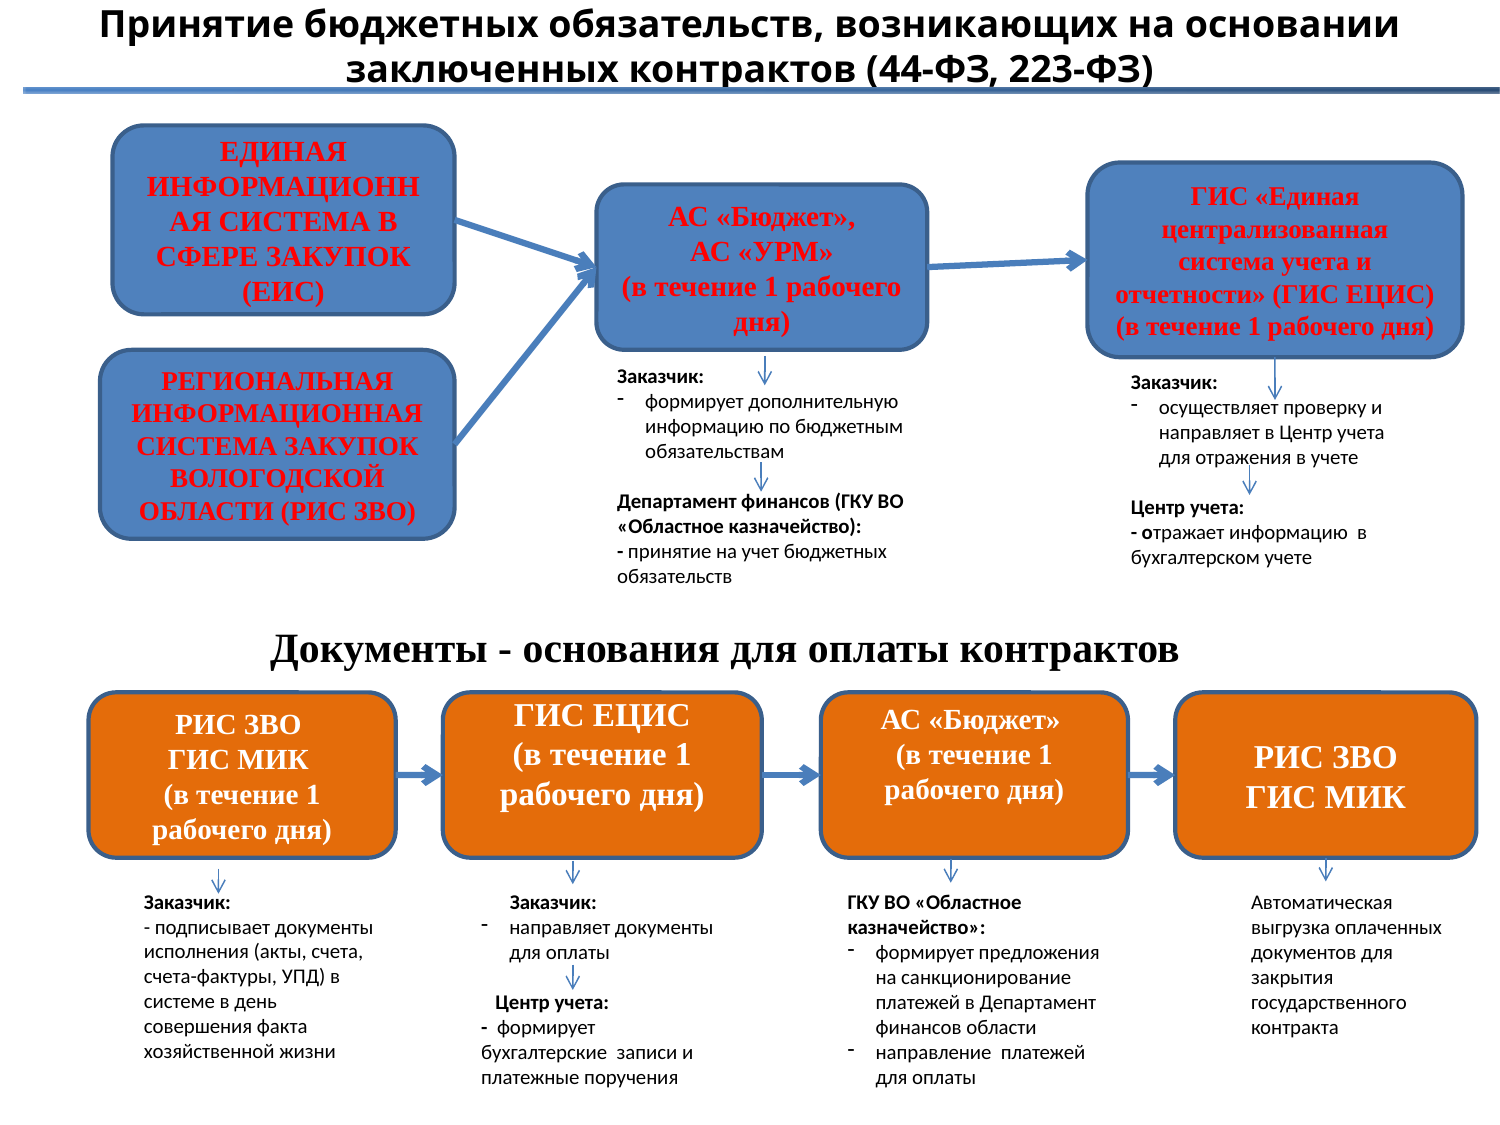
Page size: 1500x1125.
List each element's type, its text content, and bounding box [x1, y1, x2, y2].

title Принятие бюджетных обязательств, возникающих на основании заключенных контрактов (44-ФЗ, 223-ФЗ) [0, 0, 1500, 116]
text_box ГИС ЕЦИС (в течение 1 рабочего дня) [440, 690, 764, 860]
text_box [454, 266, 597, 445]
text_box Заказчик: - подписывает документы исполнения (акты, счета, счета-фактуры, УПД) в системе в день совершения факта хозяйственной жизни [91, 880, 399, 1071]
text_box ЕДИНАЯ ИНФОРМАЦИОННАЯ СИСТЕМА В СФЕРЕ ЗАКУПОК (ЕИС) [110, 123, 457, 317]
text_box РИС ЗВО ГИС МИК [1173, 690, 1479, 860]
text_box Документы - основания для оплаты контрактов [49, 587, 1400, 704]
text_box Заказчик: осуществляет проверку и направляет в Центр учета для отражения в учете Центр учета: - отражает информацию в бухгалтерском учете [1116, 361, 1427, 577]
text_box РИС ЗВО ГИС МИК (в течение 1 рабочего дня) [86, 704, 398, 860]
text_box ГИС «Единая централизованная система учета и отчетности» (ГИС ЕЦИС) (в течение 1 рабочего дня) [1085, 160, 1465, 360]
text_box Автоматическая выгрузка оплаченных документов для закрытия государственного контракта [1198, 881, 1471, 1046]
text_box АС «Бюджет», АС «УРМ» (в течение 1 рабочего дня) [594, 182, 930, 352]
text_box Заказчик: формирует дополнительную информацию по бюджетным обязательствам Департамент финансов (ГКУ ВО «Областное казначейство): - принятие на учет бюджетных обязательств [602, 355, 928, 596]
text_box Региональная информационная система закупок Вологодской области (РИС ЗВО) [97, 347, 457, 541]
text_box Заказчик: направляет документы для оплаты Центр учета: - формирует бухгалтерские записи и платежные поручения [466, 881, 739, 1096]
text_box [926, 259, 1088, 268]
text_box ГКУ ВО «Областное казначейство»: формирует предложения на санкционирование платежей в Департамент финансов области направление платежей для оплаты [832, 881, 1128, 1096]
text_box АС «Бюджет» (в течение 1 рабочего дня) [818, 690, 1131, 860]
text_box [454, 219, 597, 266]
picture [23, 87, 1500, 94]
